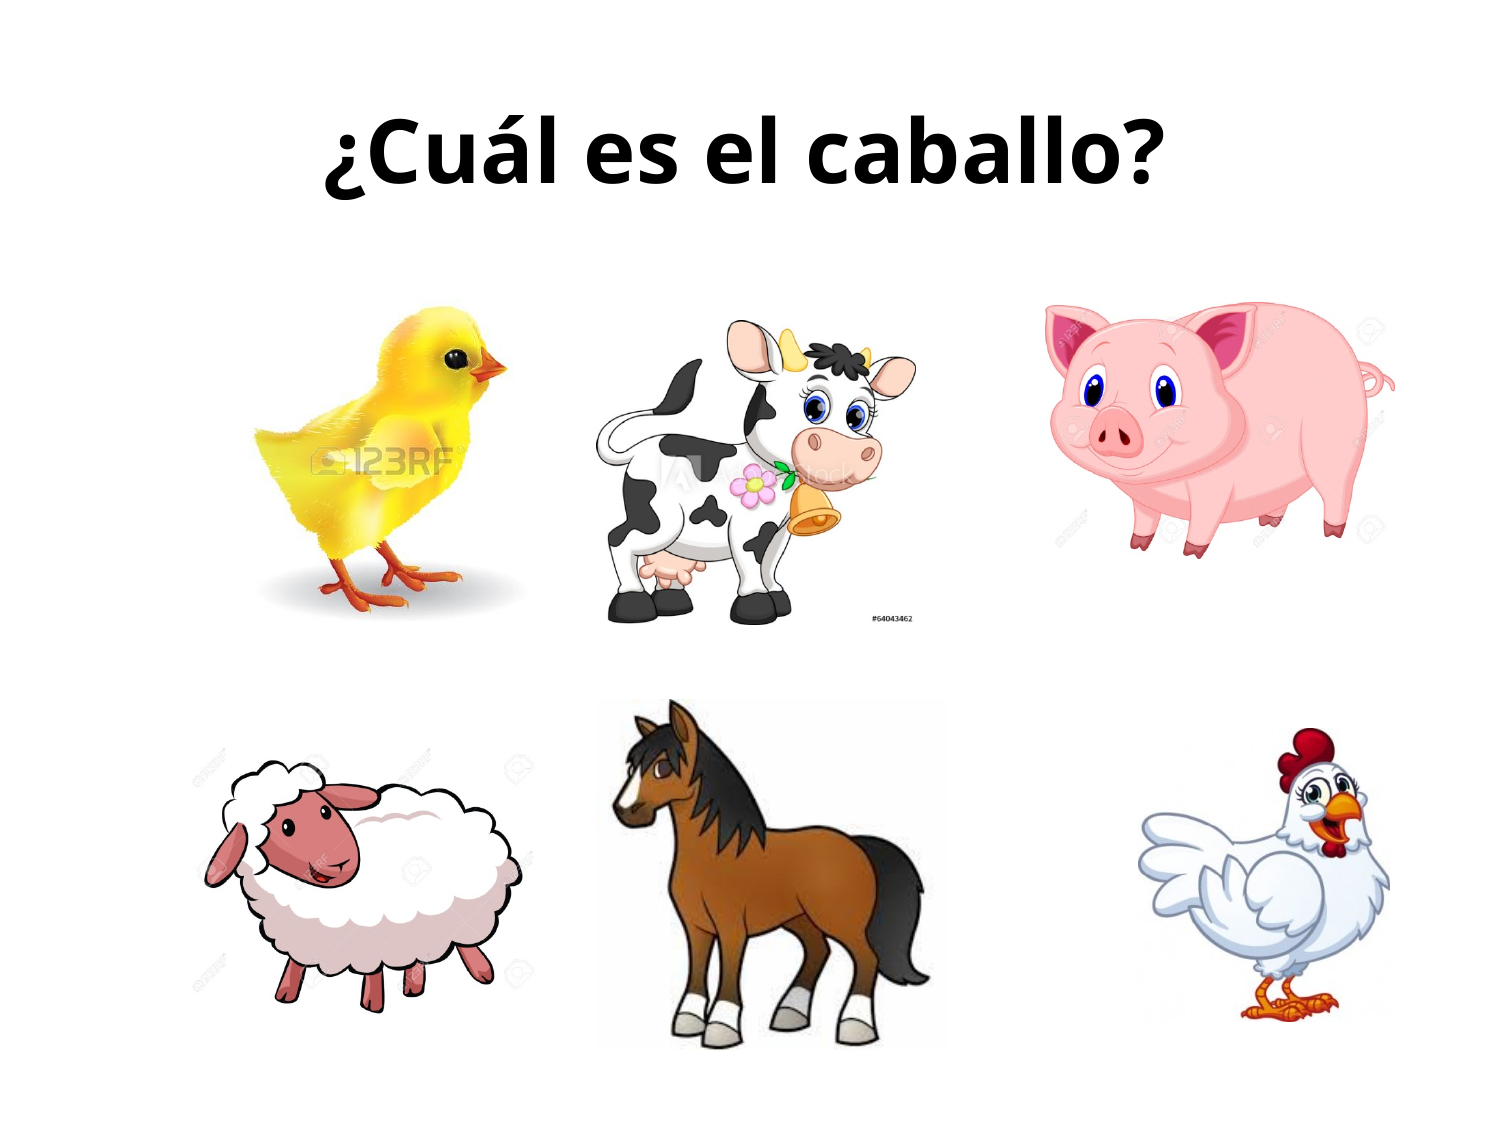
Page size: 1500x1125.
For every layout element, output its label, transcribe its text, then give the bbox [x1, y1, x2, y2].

picture [1045, 302, 1396, 559]
picture [225, 298, 549, 622]
picture [596, 320, 916, 626]
title ¿Cuál es el caballo? [247, 54, 1242, 243]
picture [181, 738, 545, 1034]
picture [1137, 728, 1390, 1022]
picture [596, 698, 949, 1051]
